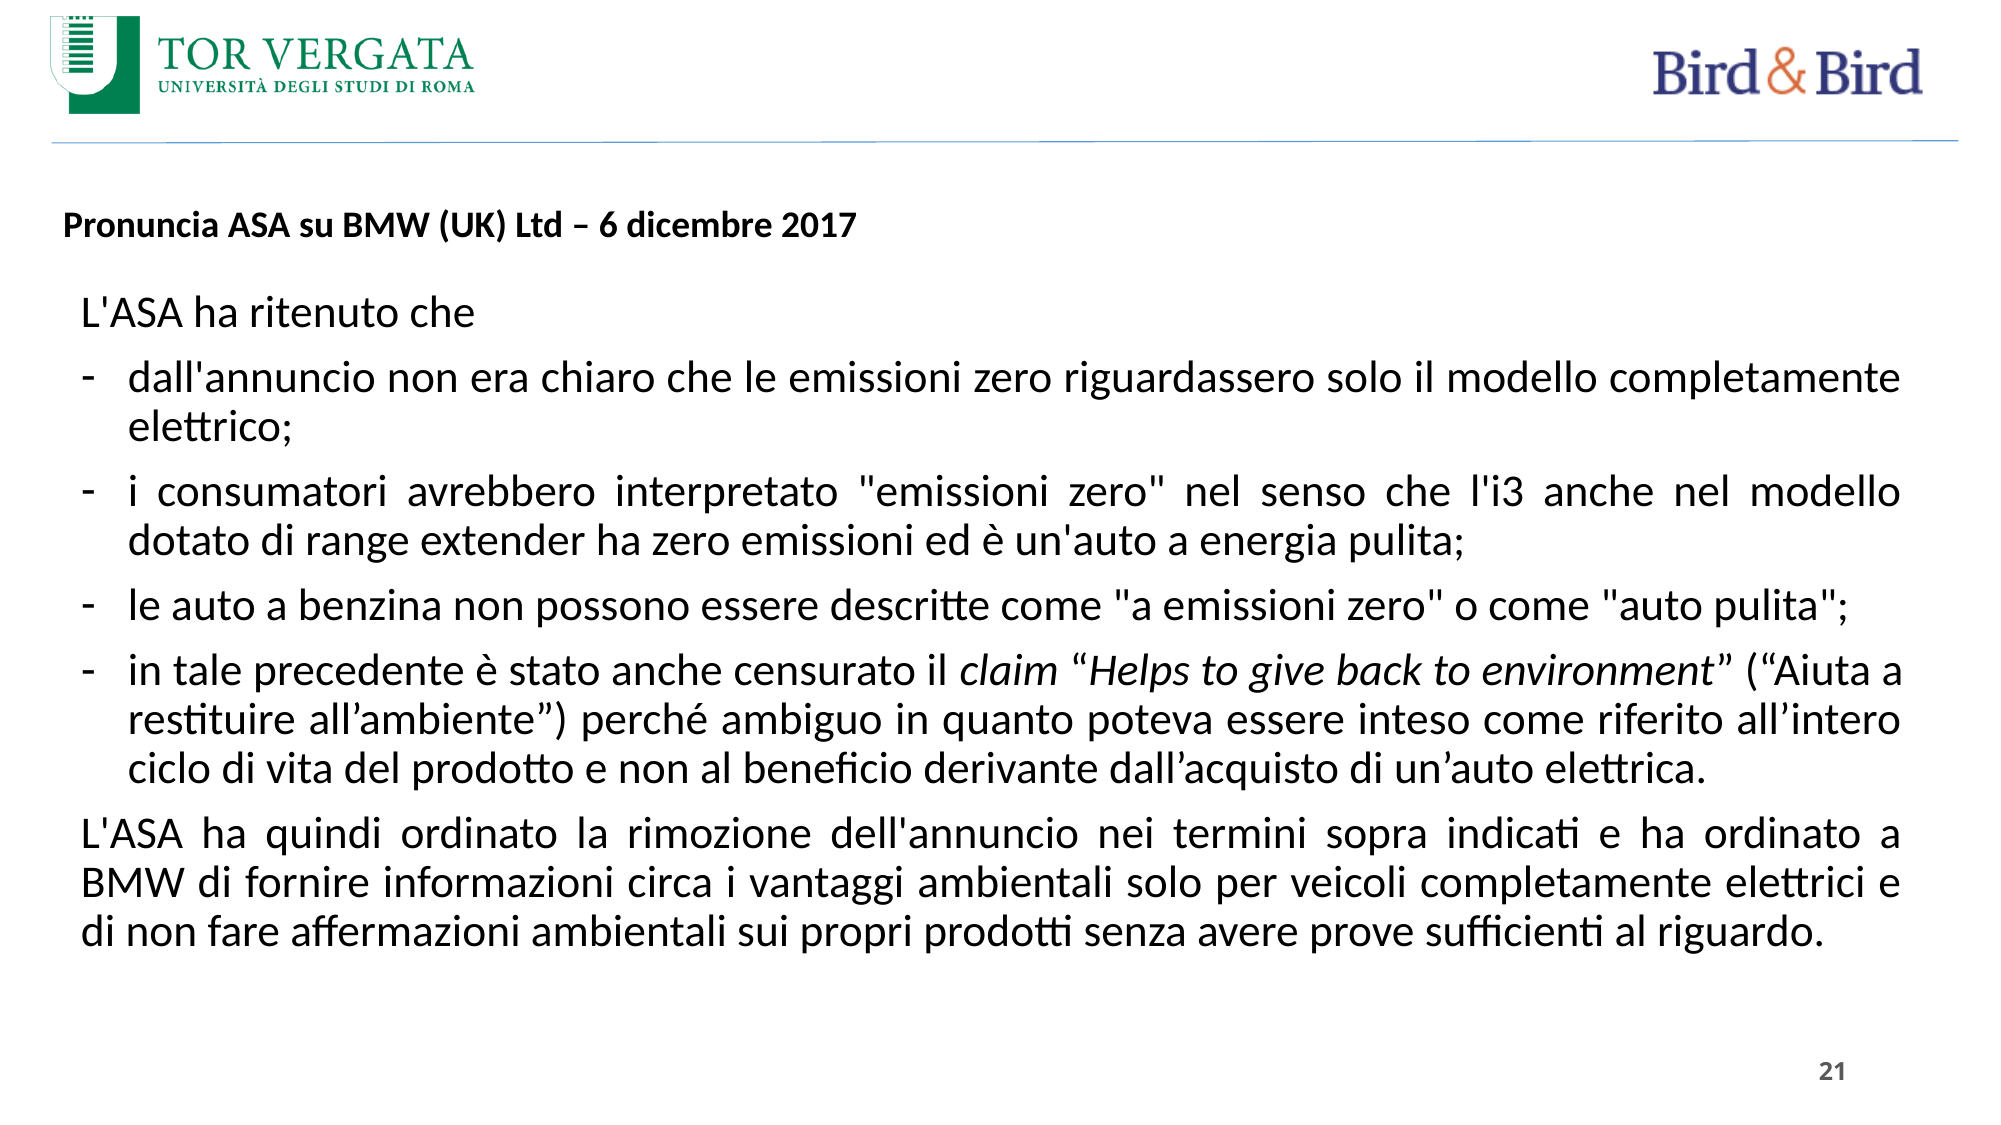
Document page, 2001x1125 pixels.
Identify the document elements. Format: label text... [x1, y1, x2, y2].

picture [1646, 22, 1937, 115]
text_box Pronuncia ASA su BMW (UK) Ltd – 6 dicembre 2017 [48, 192, 960, 297]
text_box L'ASA ha ritenuto che dall'annuncio non era chiaro che le emissioni zero riguardassero solo il modello completamente elettrico; i consumatori avrebbero interpretato "emissioni zero" nel senso che l'i3 anche nel modello dotato di range extender ha zero emissioni ed è un'auto a energia pulita; le auto a benzina non possono essere descritte come "a emissioni zero" o come "auto pulita"; in tale precedente è stato anche censurato il claim “Helps to give back to environment” (“Aiuta a restituire all’ambiente”) perché ambiguo in quanto poteva essere inteso come riferito all’intero ciclo di vita del prodotto e non al beneficio derivante dall’acquisto di un’auto elettrica. L'ASA ha quindi ordinato la rimozione dell'annuncio nei termini sopra indicati e ha ordinato a BMW di fornire informazioni circa i vantaggi ambientali solo per veicoli completamente elettrici e di non fare affermazioni ambientali sui propri prodotti senza avere prove sufficienti al riguardo. [66, 280, 1919, 1009]
picture [48, 14, 476, 115]
slide_number 21 [1412, 1042, 1863, 1103]
